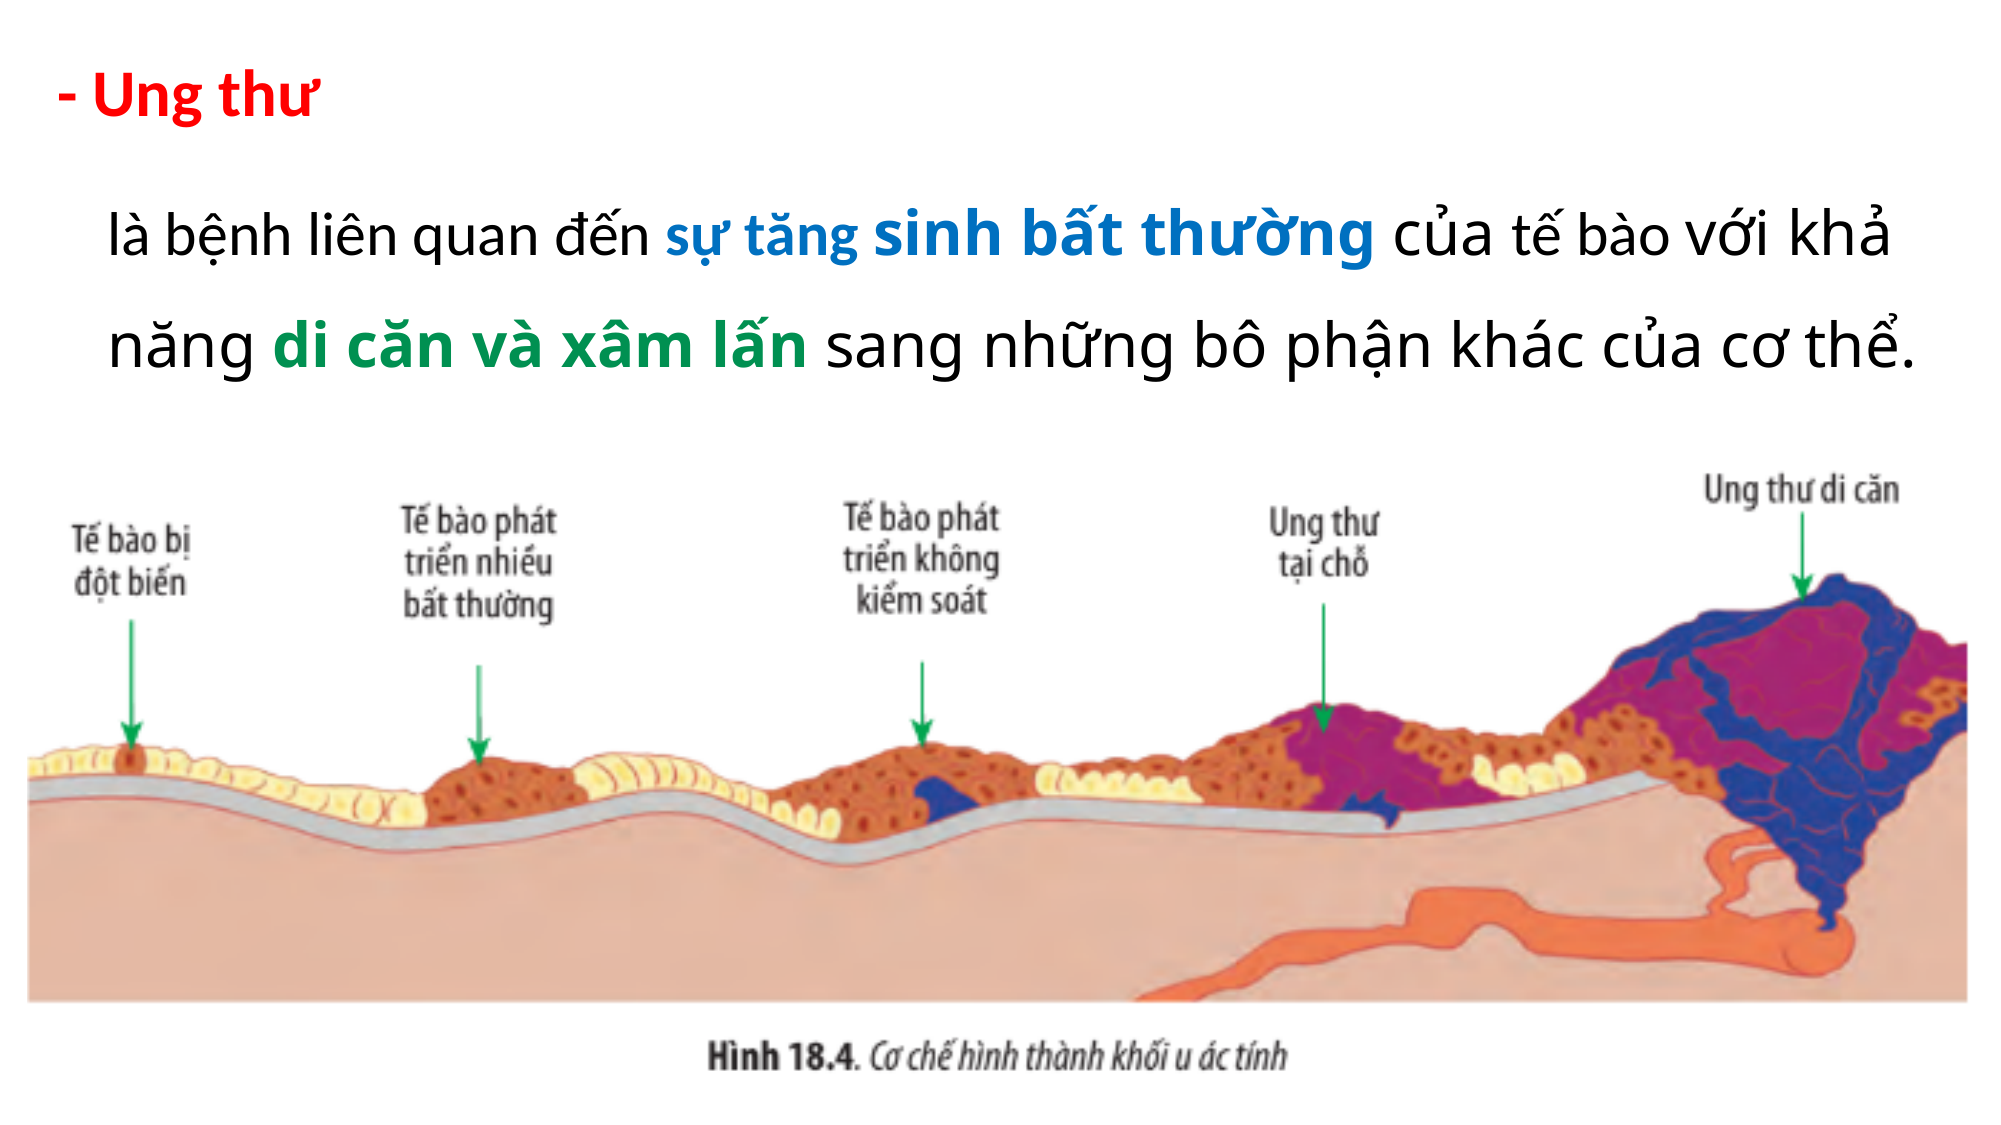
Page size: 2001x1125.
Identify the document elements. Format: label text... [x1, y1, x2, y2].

text_box - Ung thư [42, 0, 1192, 162]
text_box là bệnh liên quan đến sự tăng sinh bất thường của tế bào với khả năng di căn và xâm lấn sang những bô phận khác của cơ thể. [92, 134, 2000, 402]
picture [27, 426, 1973, 1079]
